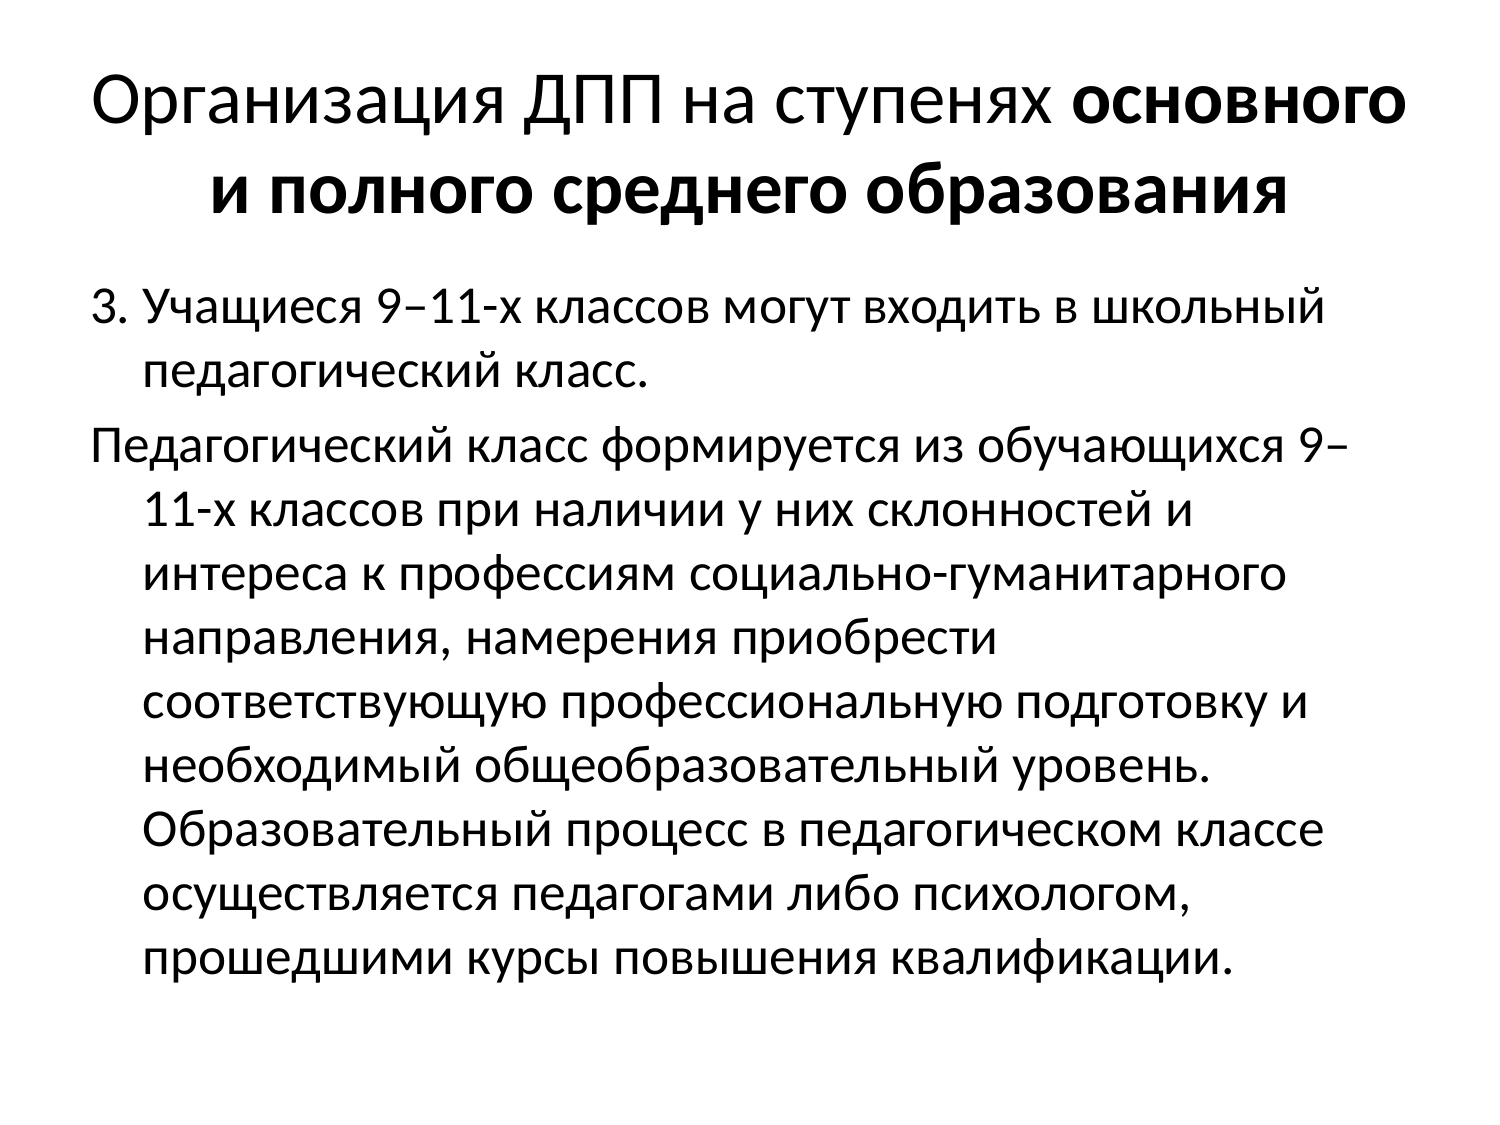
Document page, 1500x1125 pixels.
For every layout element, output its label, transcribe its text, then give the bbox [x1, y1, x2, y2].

title Организация ДПП на ступенях основного и полного среднего образования [75, 45, 1425, 233]
list 3. Учащиеся 9–11-х классов могут входить в школьный педагогический класс. Педагогический класс формируется из обучающихся 9–11-х классов при наличии у них склонностей и интереса к профессиям социально-гуманитарного направления, намерения приобрести соответствующую профессиональную подготовку и необходимый общеобразовательный уровень. Образовательный процесс в педагогическом классе осуществляется педагогами либо психологом, прошедшими курсы повышения квалификации. [75, 262, 1425, 1005]
